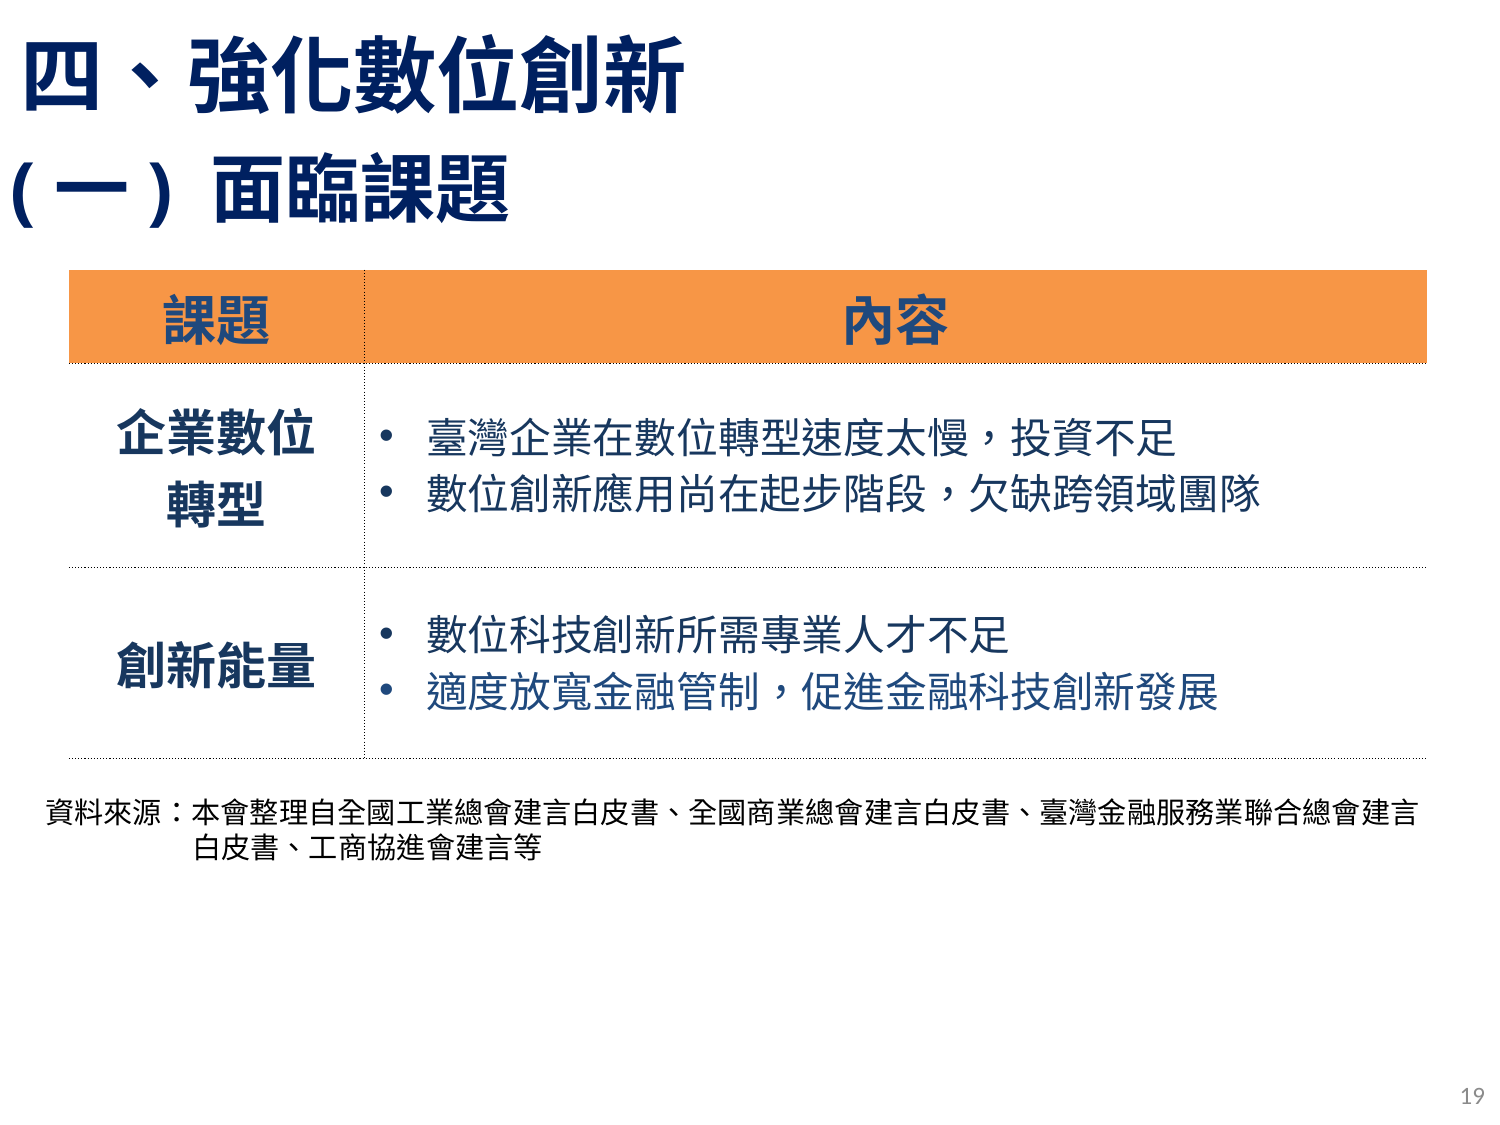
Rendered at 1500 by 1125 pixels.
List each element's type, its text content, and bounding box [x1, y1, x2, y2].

table_cell 創新能量 [69, 568, 364, 758]
text_box (一) 面臨課題 [0, 132, 1496, 240]
table_header 課題 [69, 270, 364, 363]
table_cell 企業數位 轉型 [69, 363, 364, 568]
table_header 內容 [364, 270, 1427, 363]
text_box 四、強化數位創新 [5, 19, 1500, 127]
table_cell 數位科技創新所需專業人才不足 適度放寬金融管制，促進金融科技創新發展 [364, 568, 1427, 758]
text_box 資料來源：本會整理自全國工業總會建言白皮書、全國商業總會建言白皮書、臺灣金融服務業聯合總會建言白皮書、工商協進會建言等 [30, 786, 1448, 872]
slide_number 19 [1149, 1065, 1500, 1125]
table_cell 臺灣企業在數位轉型速度太慢，投資不足 數位創新應用尚在起步階段，欠缺跨領域團隊 [364, 363, 1427, 568]
